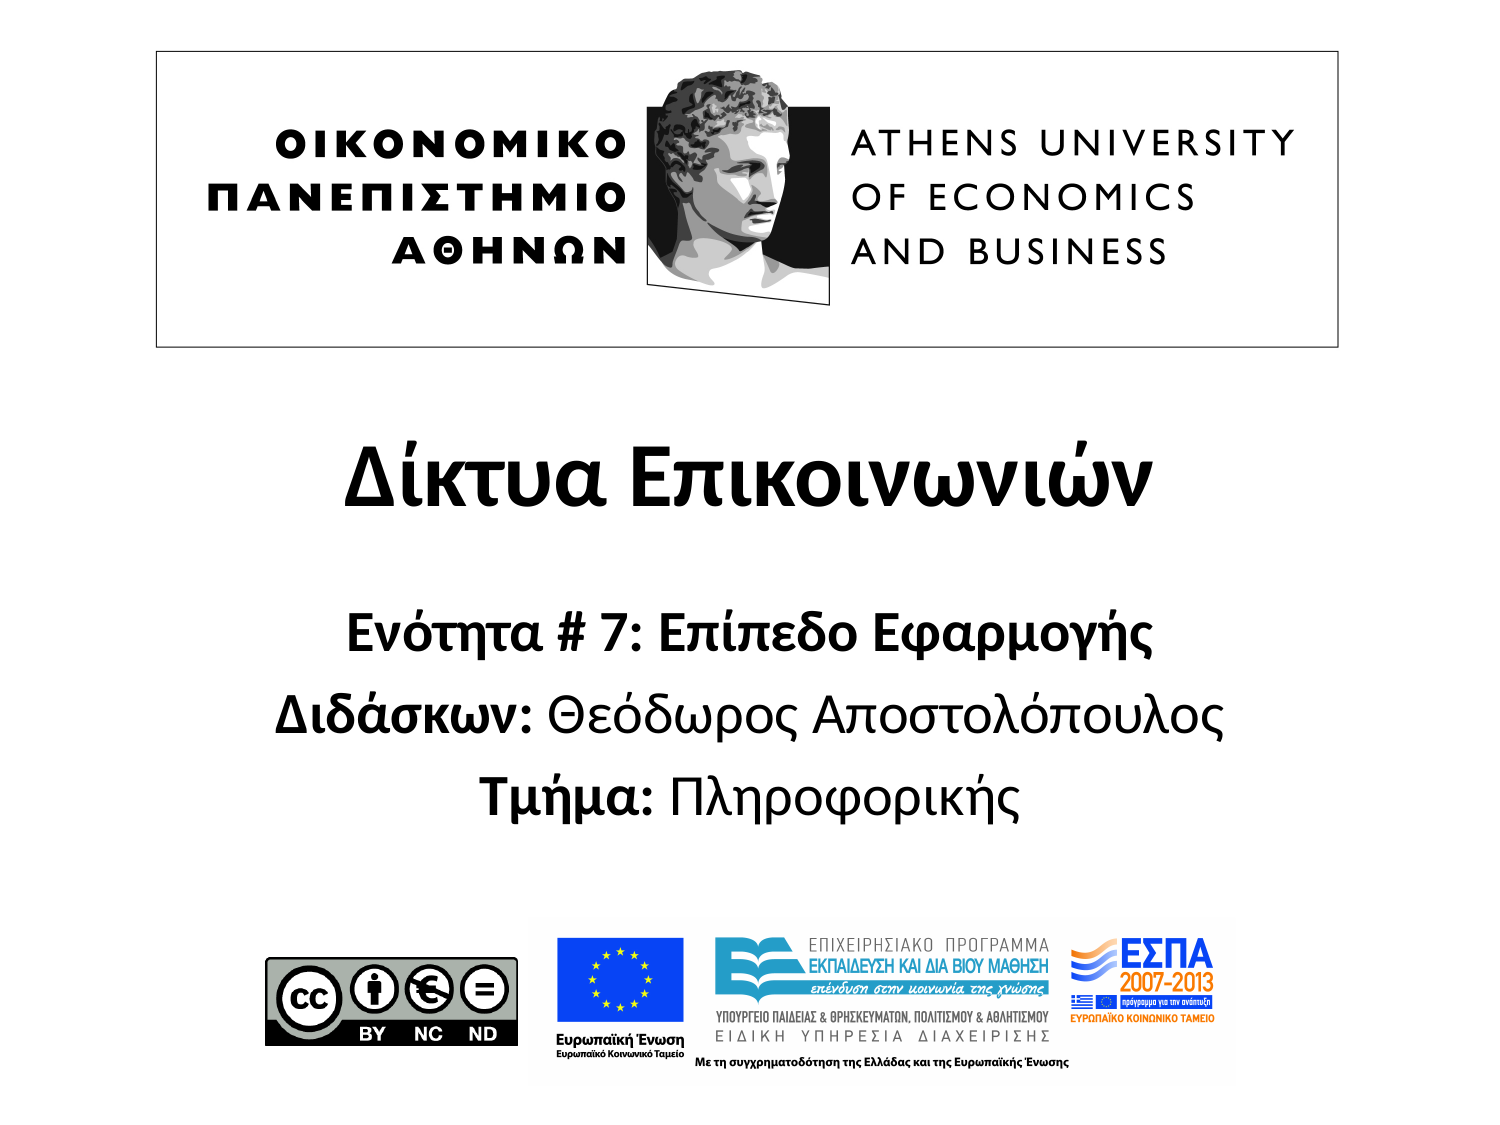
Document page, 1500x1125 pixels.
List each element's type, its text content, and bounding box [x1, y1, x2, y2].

picture [528, 916, 1237, 1086]
picture [265, 957, 518, 1046]
picture [147, 42, 1347, 349]
title Δίκτυα Επικοινωνιών [112, 349, 1388, 586]
subtitle Ενότητα # 7: Επίπεδο Εφαρμογής Διδάσκων: Θεόδωρος Αποστολόπουλος Τμήμα: Πληροφορικής [112, 586, 1388, 874]
